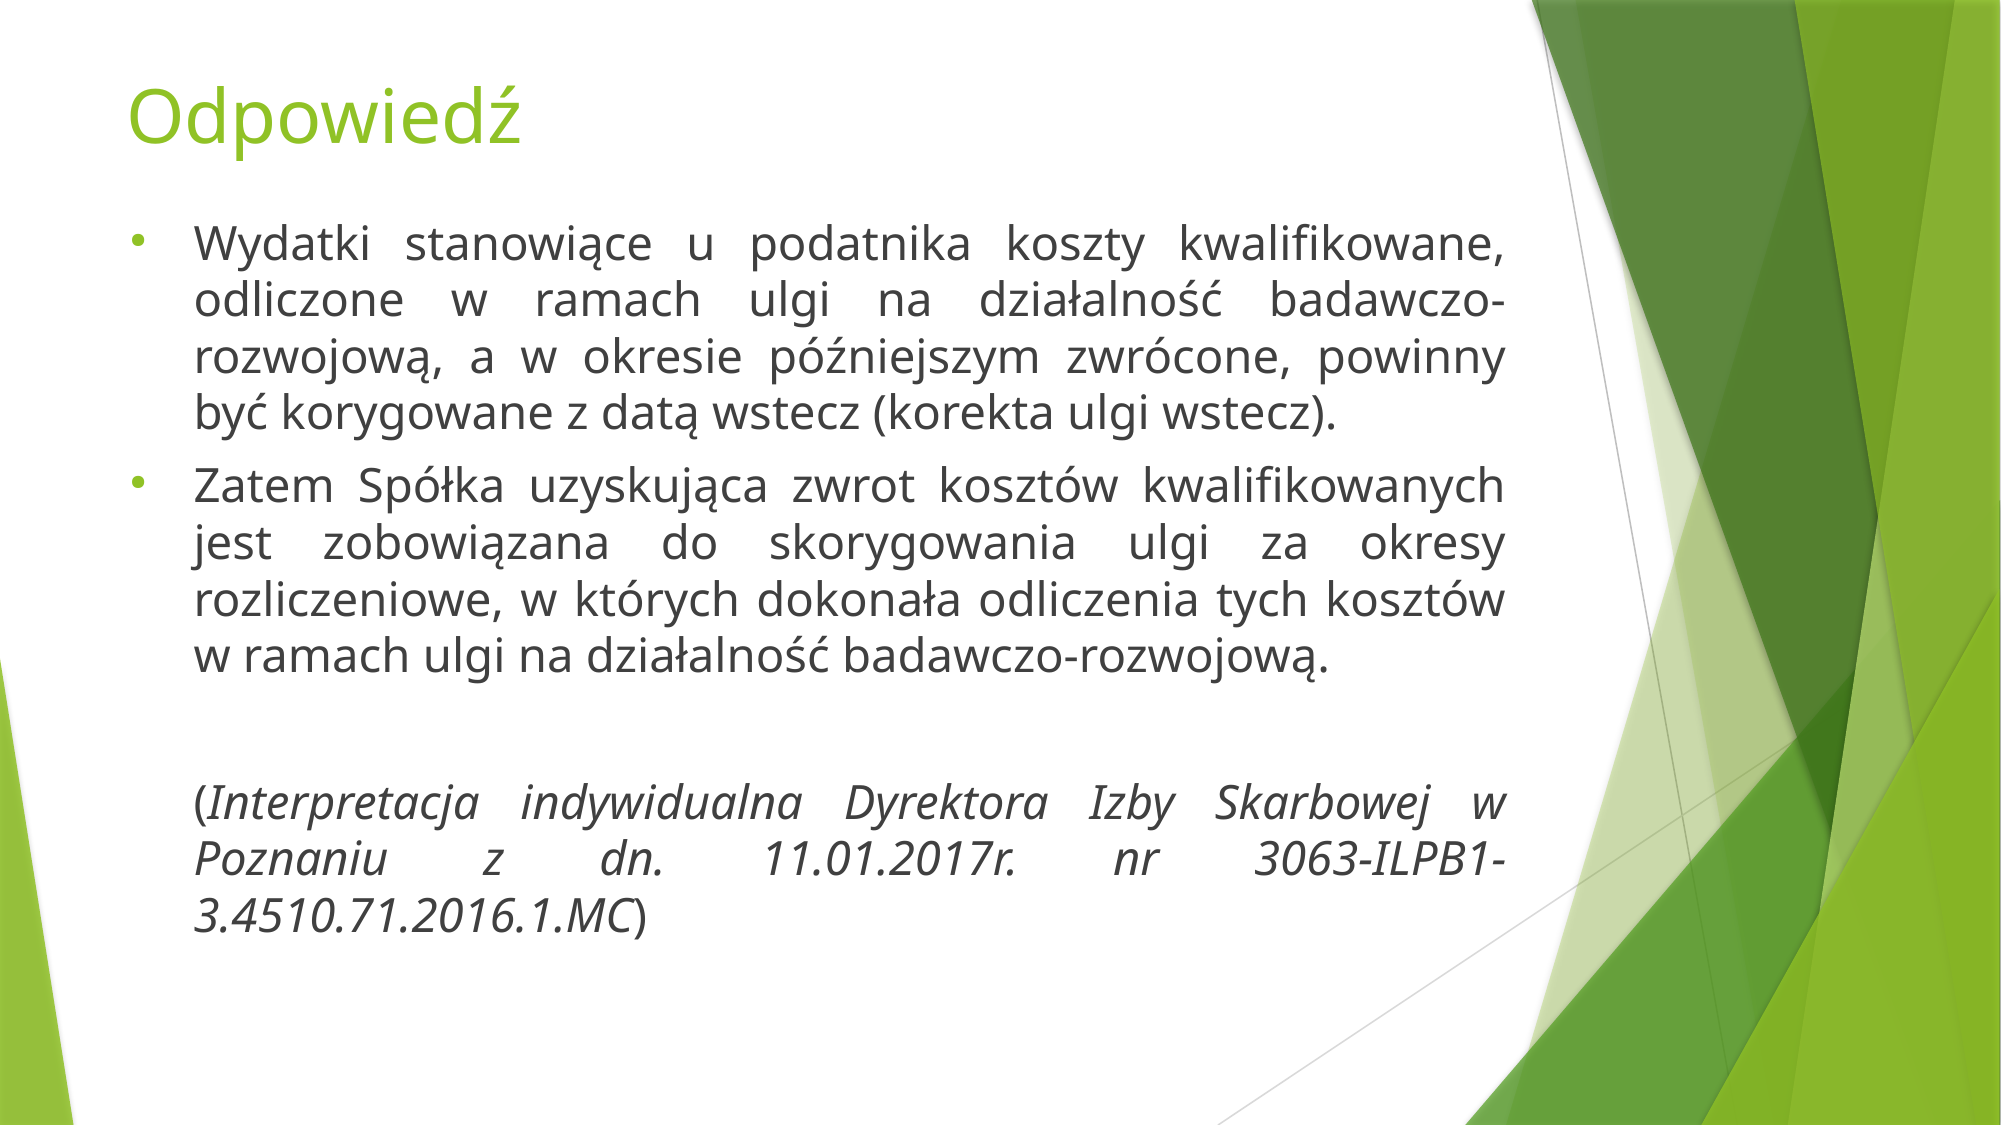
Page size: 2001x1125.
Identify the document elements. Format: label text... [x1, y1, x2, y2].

list Wydatki stanowiące u podatnika koszty kwalifikowane, odliczone w ramach ulgi na działalność badawczo-rozwojową, a w okresie późniejszym zwrócone, powinny być korygowane z datą wstecz (korekta ulgi wstecz). Zatem Spółka uzyskująca zwrot kosztów kwalifikowanych jest zobowiązana do skorygowania ulgi za okresy rozliczeniowe, w których dokonała odliczenia tych kosztów w ramach ulgi na działalność badawczo-rozwojową. (Interpretacja indywidualna Dyrektora Izby Skarbowej w Poznaniu z dn. 11.01.2017r. nr 3063-ILPB1-3.4510.71.2016.1.MC) [111, 205, 1522, 950]
title Odpowiedź [111, 61, 1522, 205]
